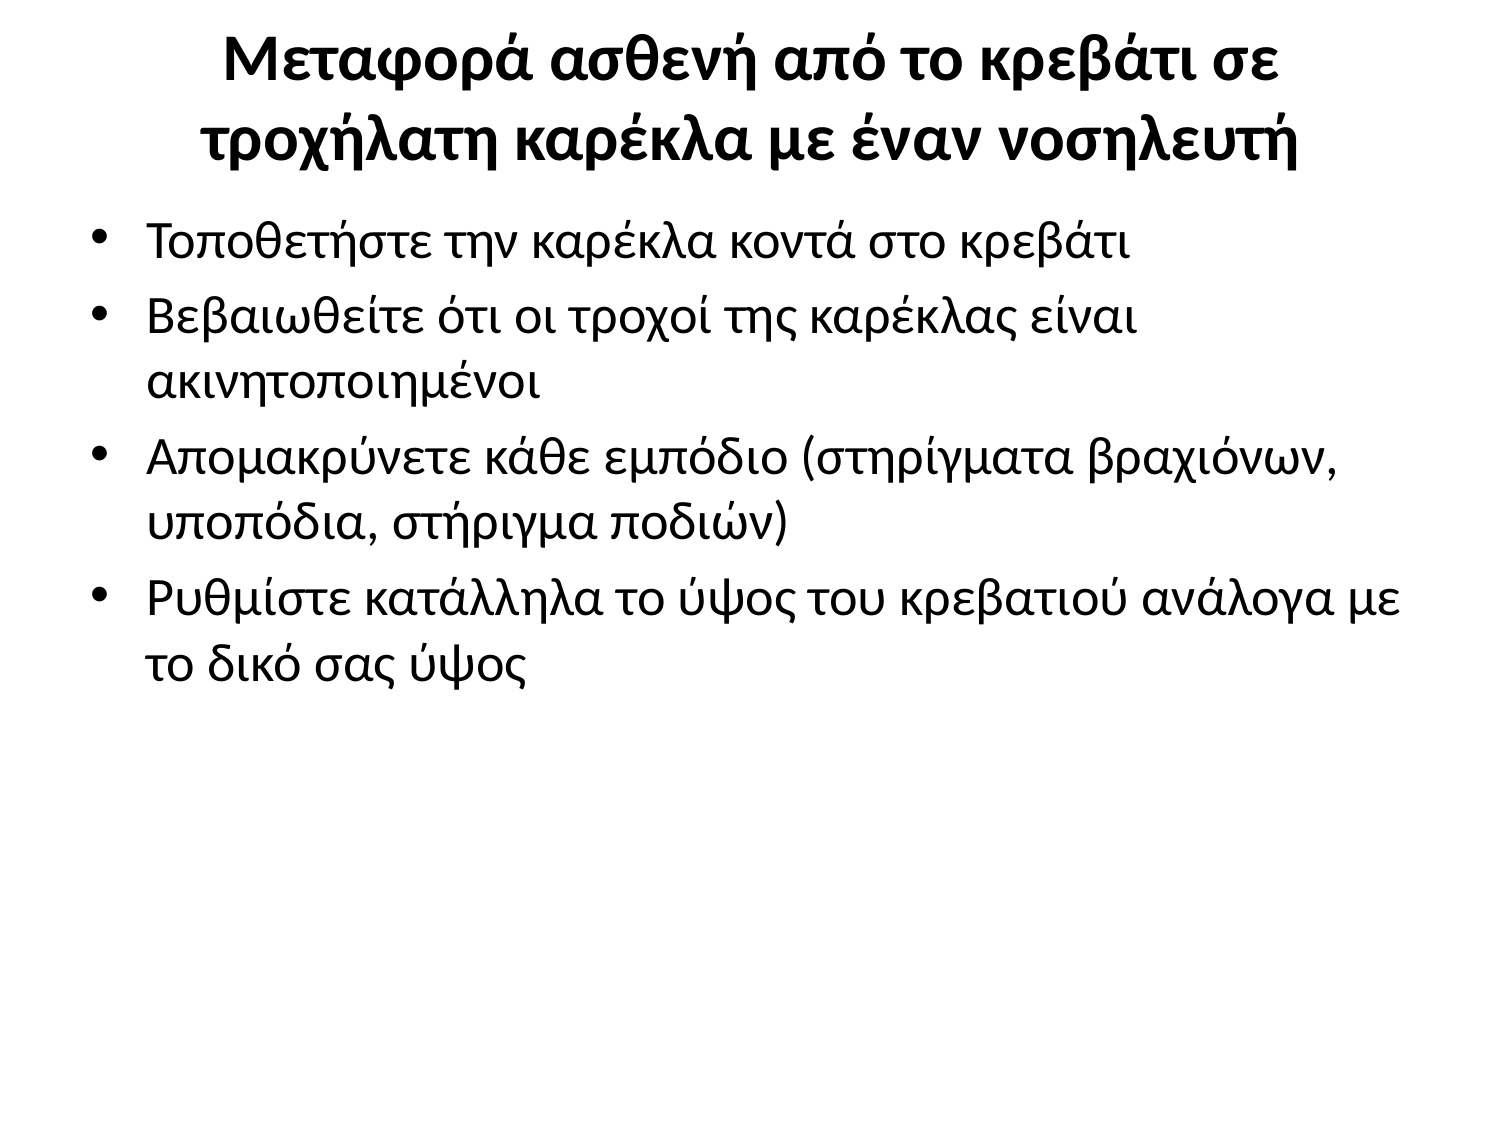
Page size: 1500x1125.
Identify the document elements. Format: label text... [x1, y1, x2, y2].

list Τοποθετήστε την καρέκλα κοντά στο κρεβάτι Βεβαιωθείτε ότι οι τροχοί της καρέκλας είναι ακινητοποιημένοι Απομακρύνετε κάθε εμπόδιο (στηρίγματα βραχιόνων, υποπόδια, στήριγμα ποδιών) Ρυθμίστε κατάλληλα το ύψος του κρεβατιού ανάλογα με το δικό σας ύψος [75, 196, 1425, 1125]
title Μεταφορά ασθενή από το κρεβάτι σε τροχήλατη καρέκλα με έναν νοσηλευτή [76, 19, 1427, 169]
